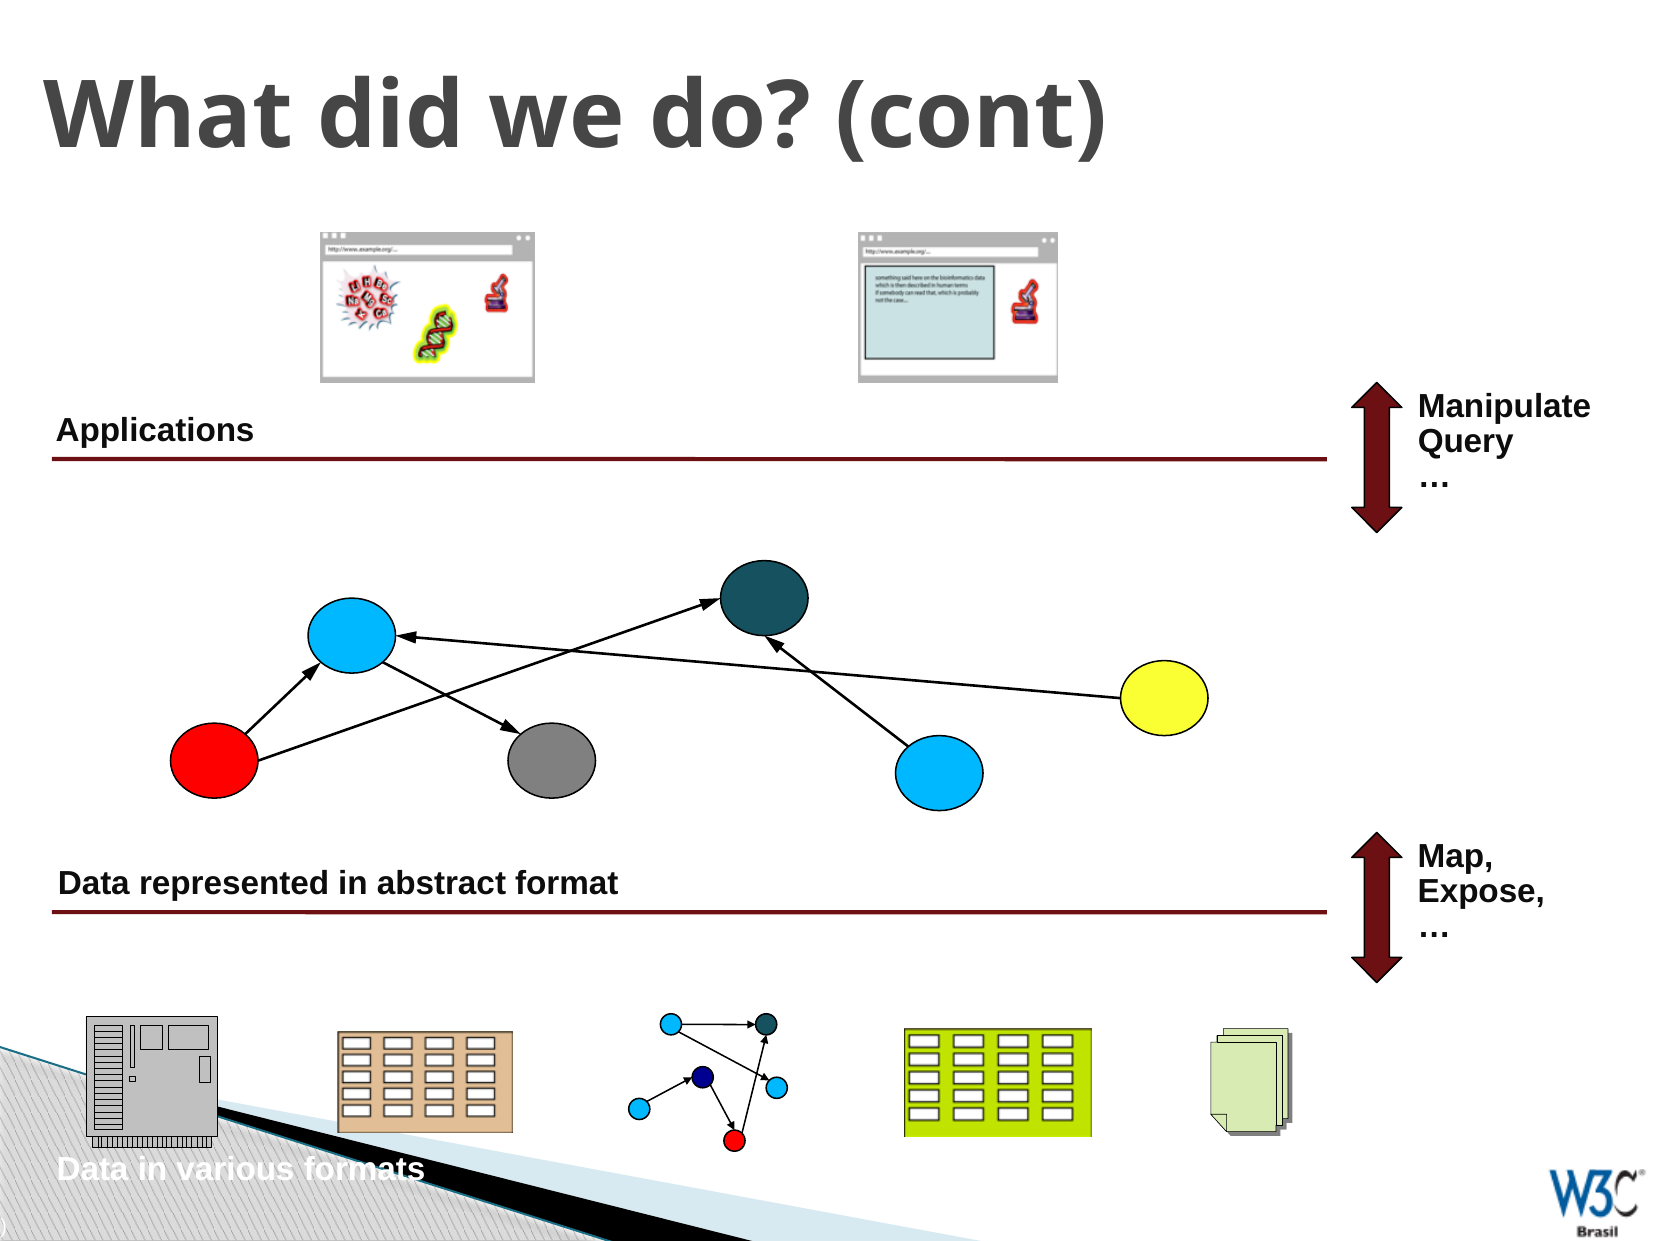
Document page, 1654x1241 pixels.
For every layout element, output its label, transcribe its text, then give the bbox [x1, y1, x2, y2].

text_box Data represented in abstract format [43, 859, 635, 910]
text_box Data in various formats [41, 1145, 441, 1195]
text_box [82, 1013, 1296, 1152]
text_box Map, Expose, … [1402, 832, 1561, 952]
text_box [170, 560, 1209, 811]
picture [1541, 1169, 1654, 1239]
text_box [320, 232, 1059, 383]
title What did we do? (cont) [26, 7, 1627, 215]
text_box [1351, 382, 1402, 533]
text_box Manipulate Query … [1403, 382, 1607, 502]
text_box Applications [40, 406, 270, 456]
text_box [1351, 832, 1402, 983]
